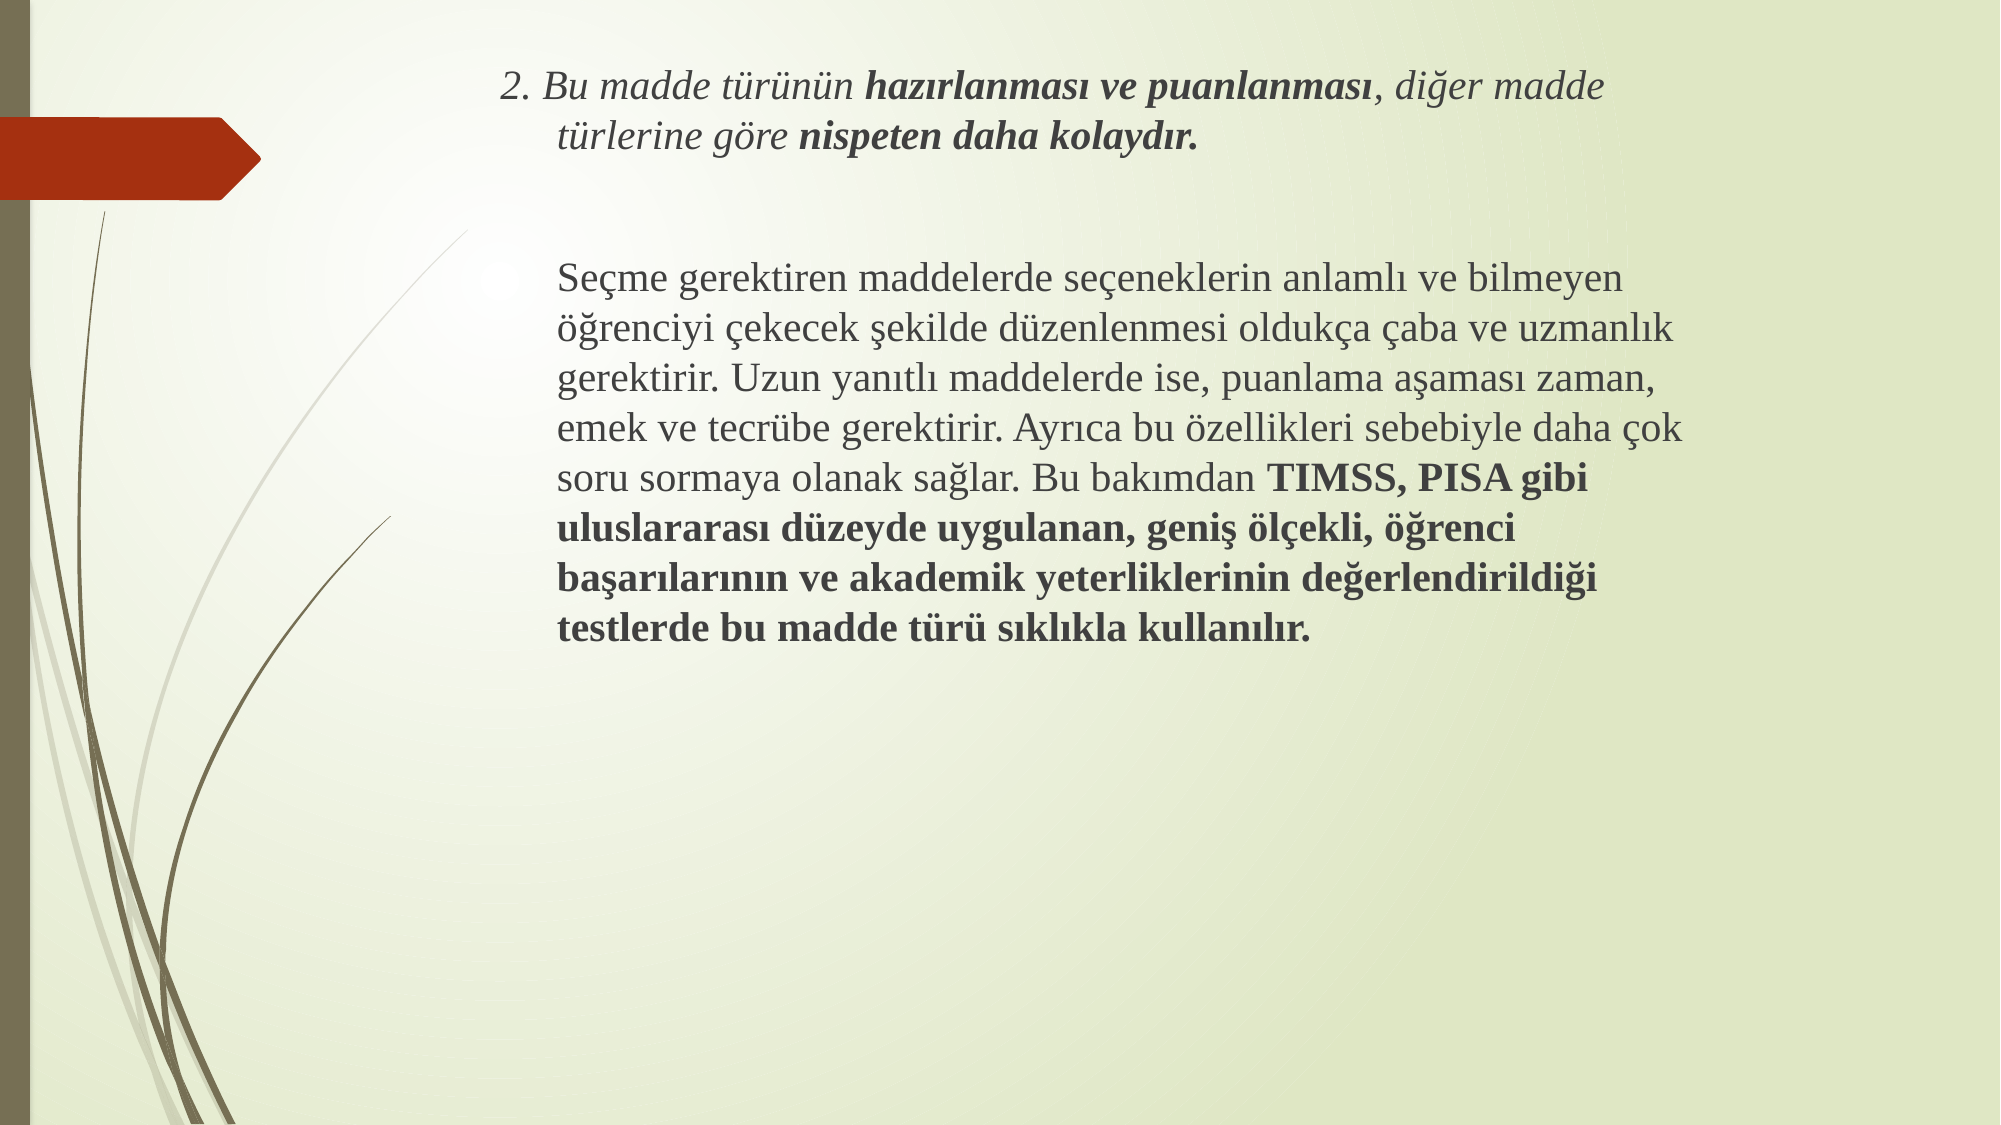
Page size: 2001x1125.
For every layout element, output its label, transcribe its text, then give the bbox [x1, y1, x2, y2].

list 2. Bu madde türünün hazırlanması ve puanlanması, diğer madde türlerine göre nispeten daha kolaydır. Seçme gerektiren maddelerde seçeneklerin anlamlı ve bilmeyen öğrenciyi çekecek şekilde düzenlenmesi oldukça çaba ve uzmanlık gerektirir. Uzun yanıtlı maddelerde ise, puanlama aşaması zaman, emek ve tecrübe gerektirir. Ayrıca bu özellikleri sebebiyle daha çok soru sormaya olanak sağlar. Bu bakımdan TIMSS, PISA gibi uluslararası düzeyde uygulanan, geniş ölçekli, öğrenci başarılarının ve akademik yeterliklerinin değerlendirildiği testlerde bu madde türü sıklıkla kullanılır. [485, 50, 1716, 1025]
